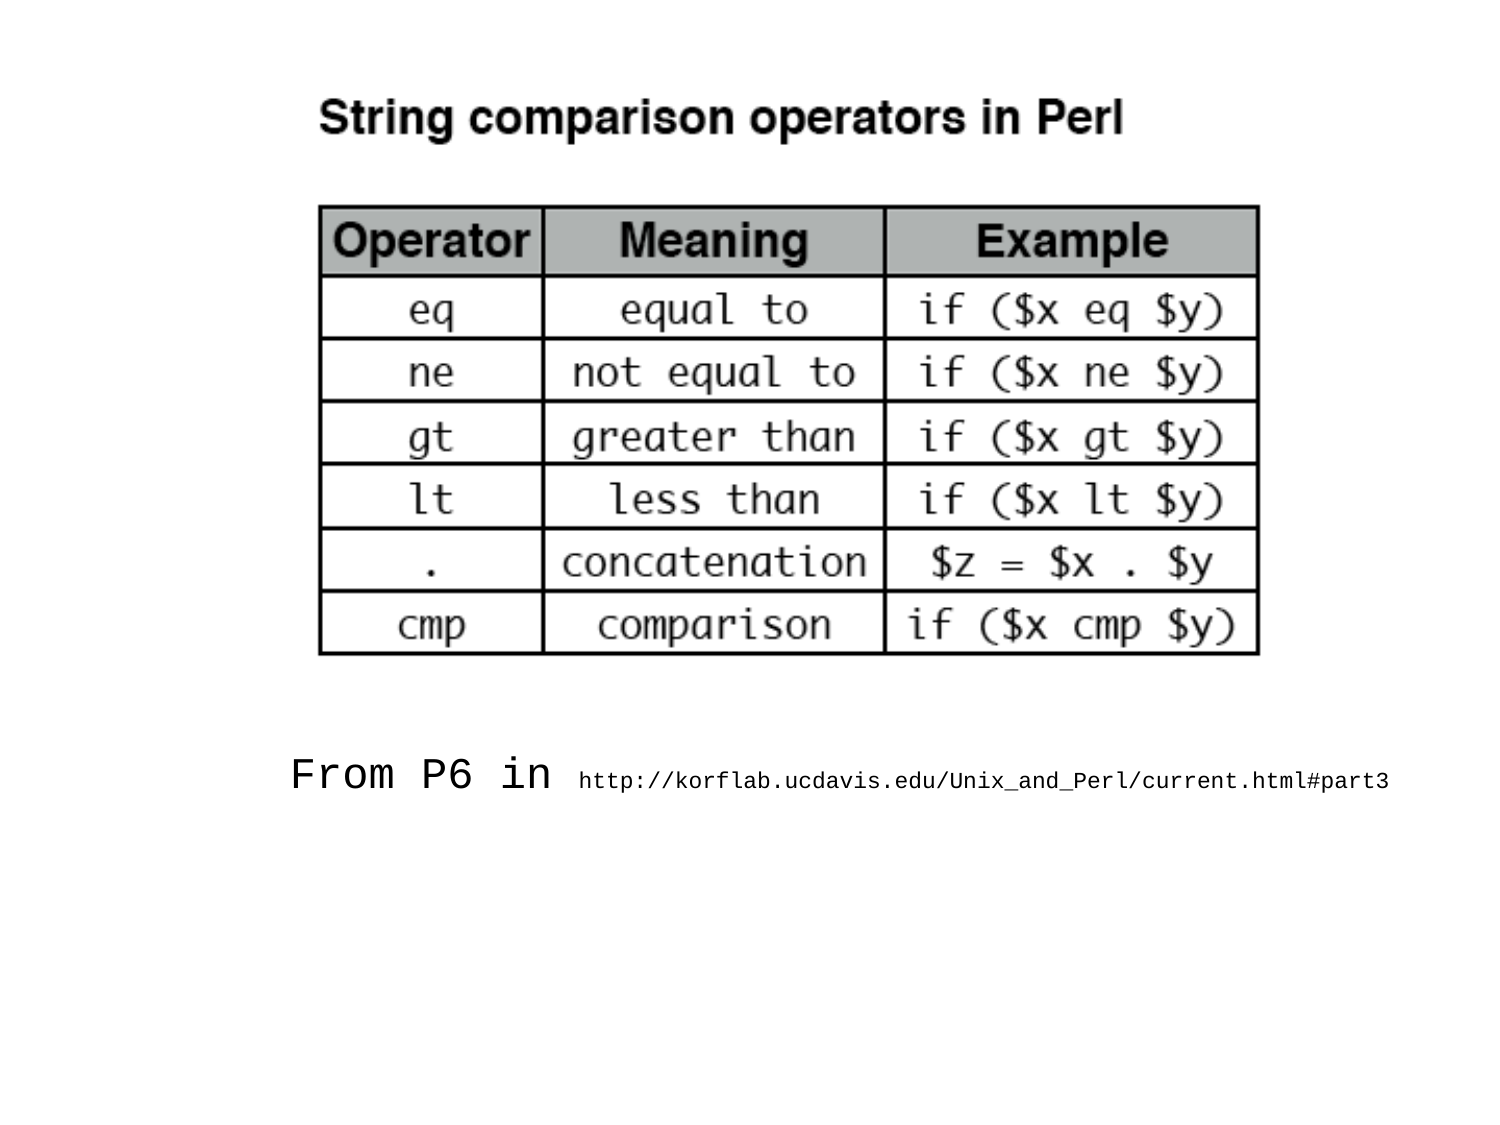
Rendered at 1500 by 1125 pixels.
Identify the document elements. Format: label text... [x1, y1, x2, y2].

text_box From P6 in http://korflab.ucdavis.edu/Unix_and_Perl/current.html#part3 [274, 737, 1413, 805]
picture [224, 74, 1321, 701]
